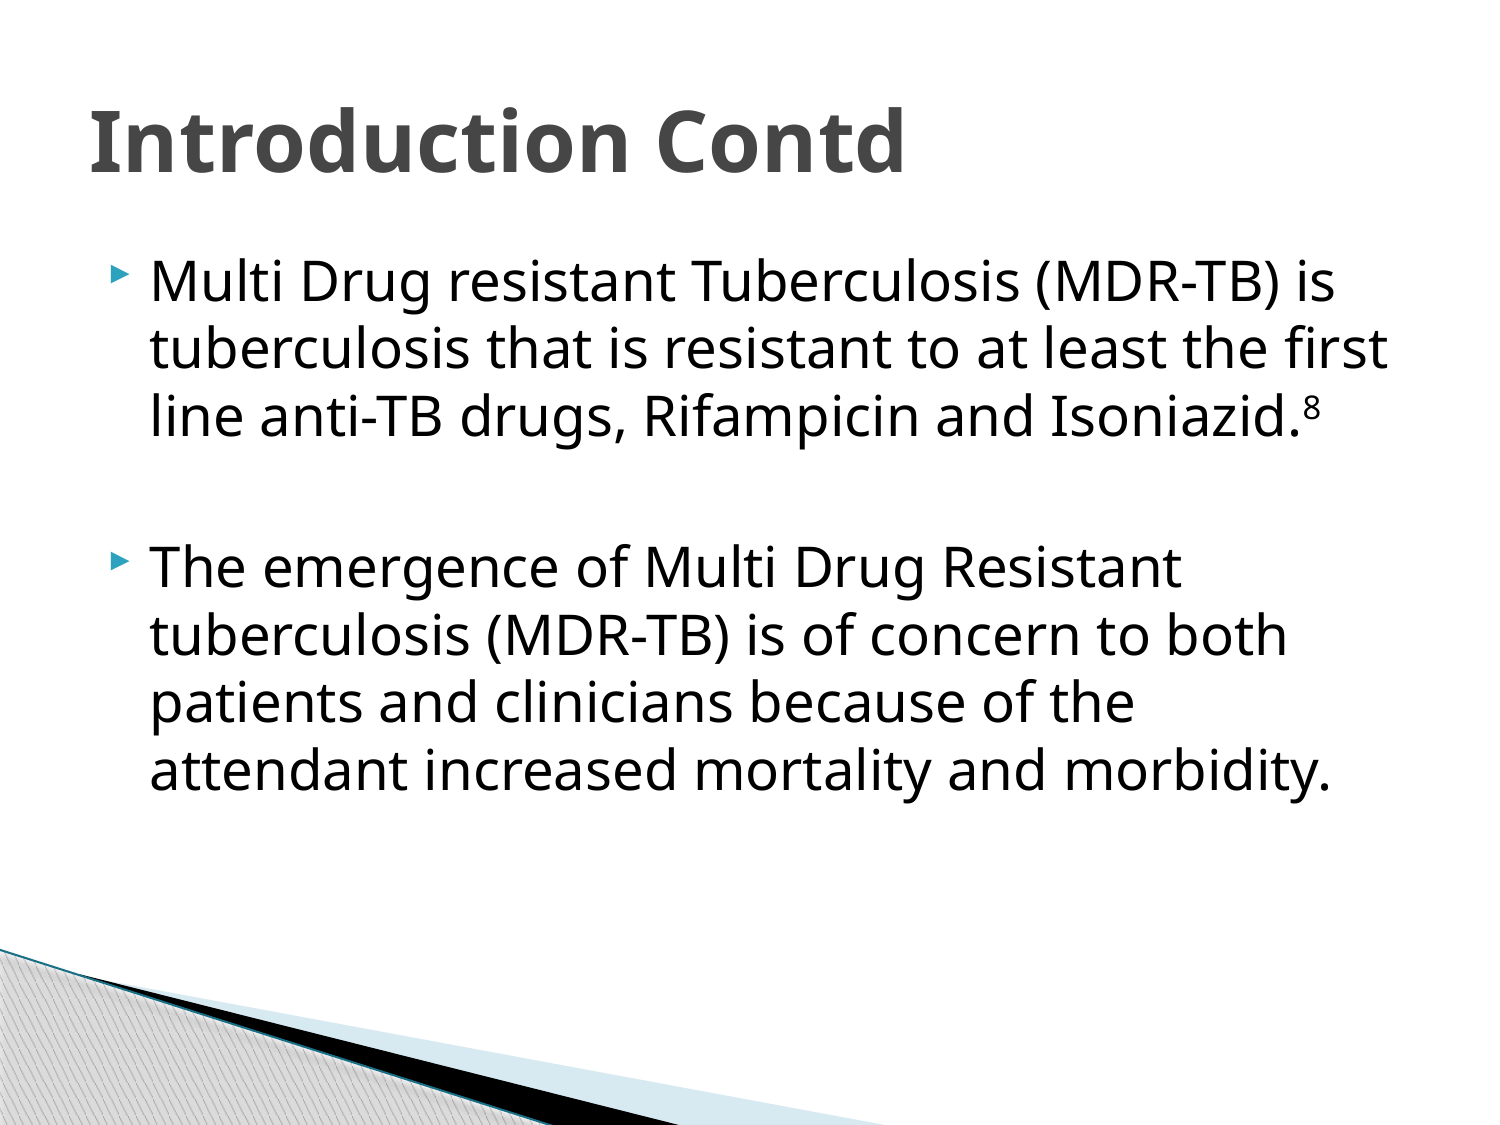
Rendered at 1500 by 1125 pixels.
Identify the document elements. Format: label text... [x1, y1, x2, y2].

title Introduction Contd [75, 45, 1425, 233]
list Multi Drug resistant Tuberculosis (MDR-TB) is tuberculosis that is resistant to at least the first line anti-TB drugs, Rifampicin and Isoniazid.8 The emergence of Multi Drug Resistant tuberculosis (MDR-TB) is of concern to both patients and clinicians because of the attendant increased mortality and morbidity. [75, 237, 1425, 986]
